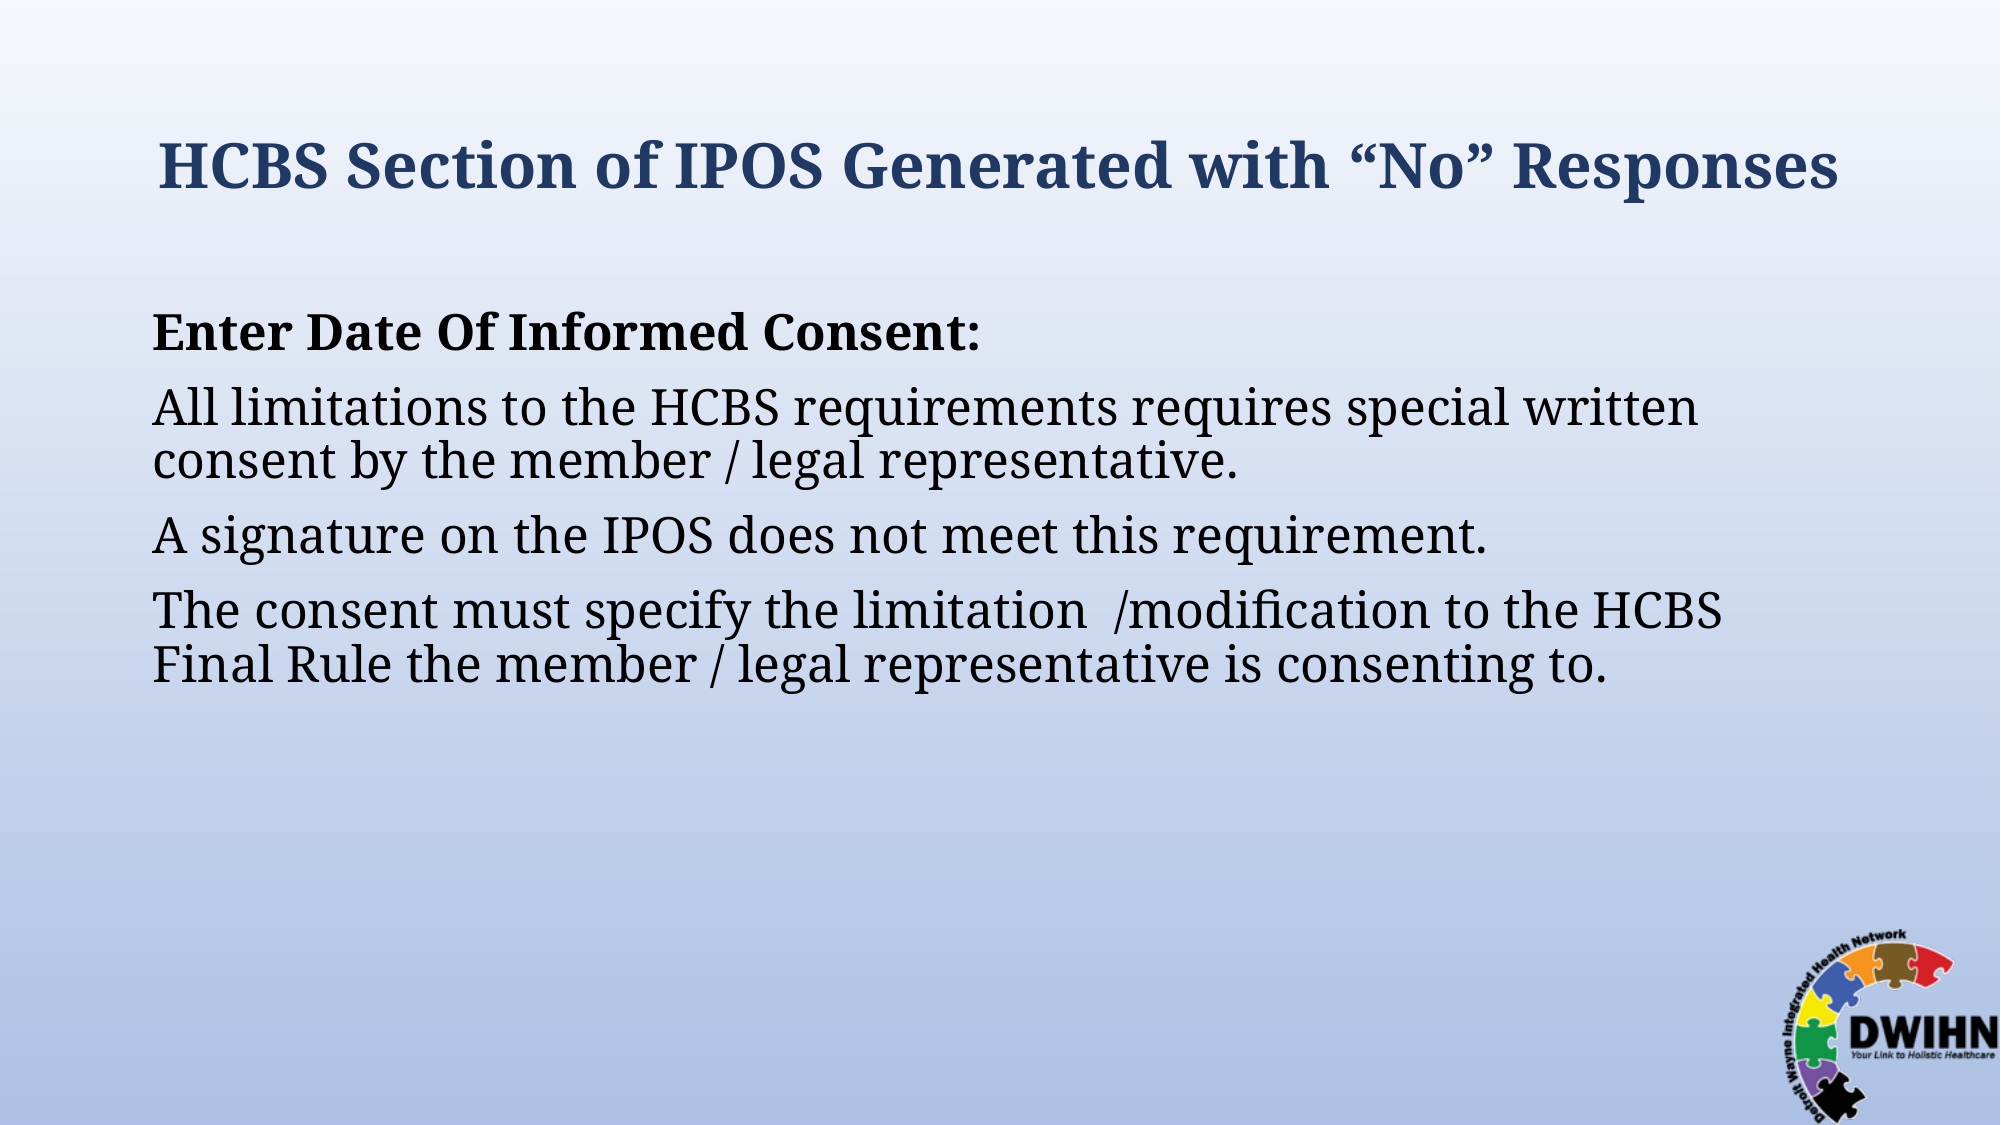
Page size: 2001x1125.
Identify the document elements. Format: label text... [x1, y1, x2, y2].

title HCBS Section of IPOS Generated with “No” Responses [137, 59, 1863, 278]
list Enter Date Of Informed Consent: All limitations to the HCBS requirements requires special written consent by the member / legal representative. A signature on the IPOS does not meet this requirement. The consent must specify the limitation /modification to the HCBS Final Rule the member / legal representative is consenting to. [137, 299, 1863, 1014]
picture [1782, 929, 2000, 1125]
